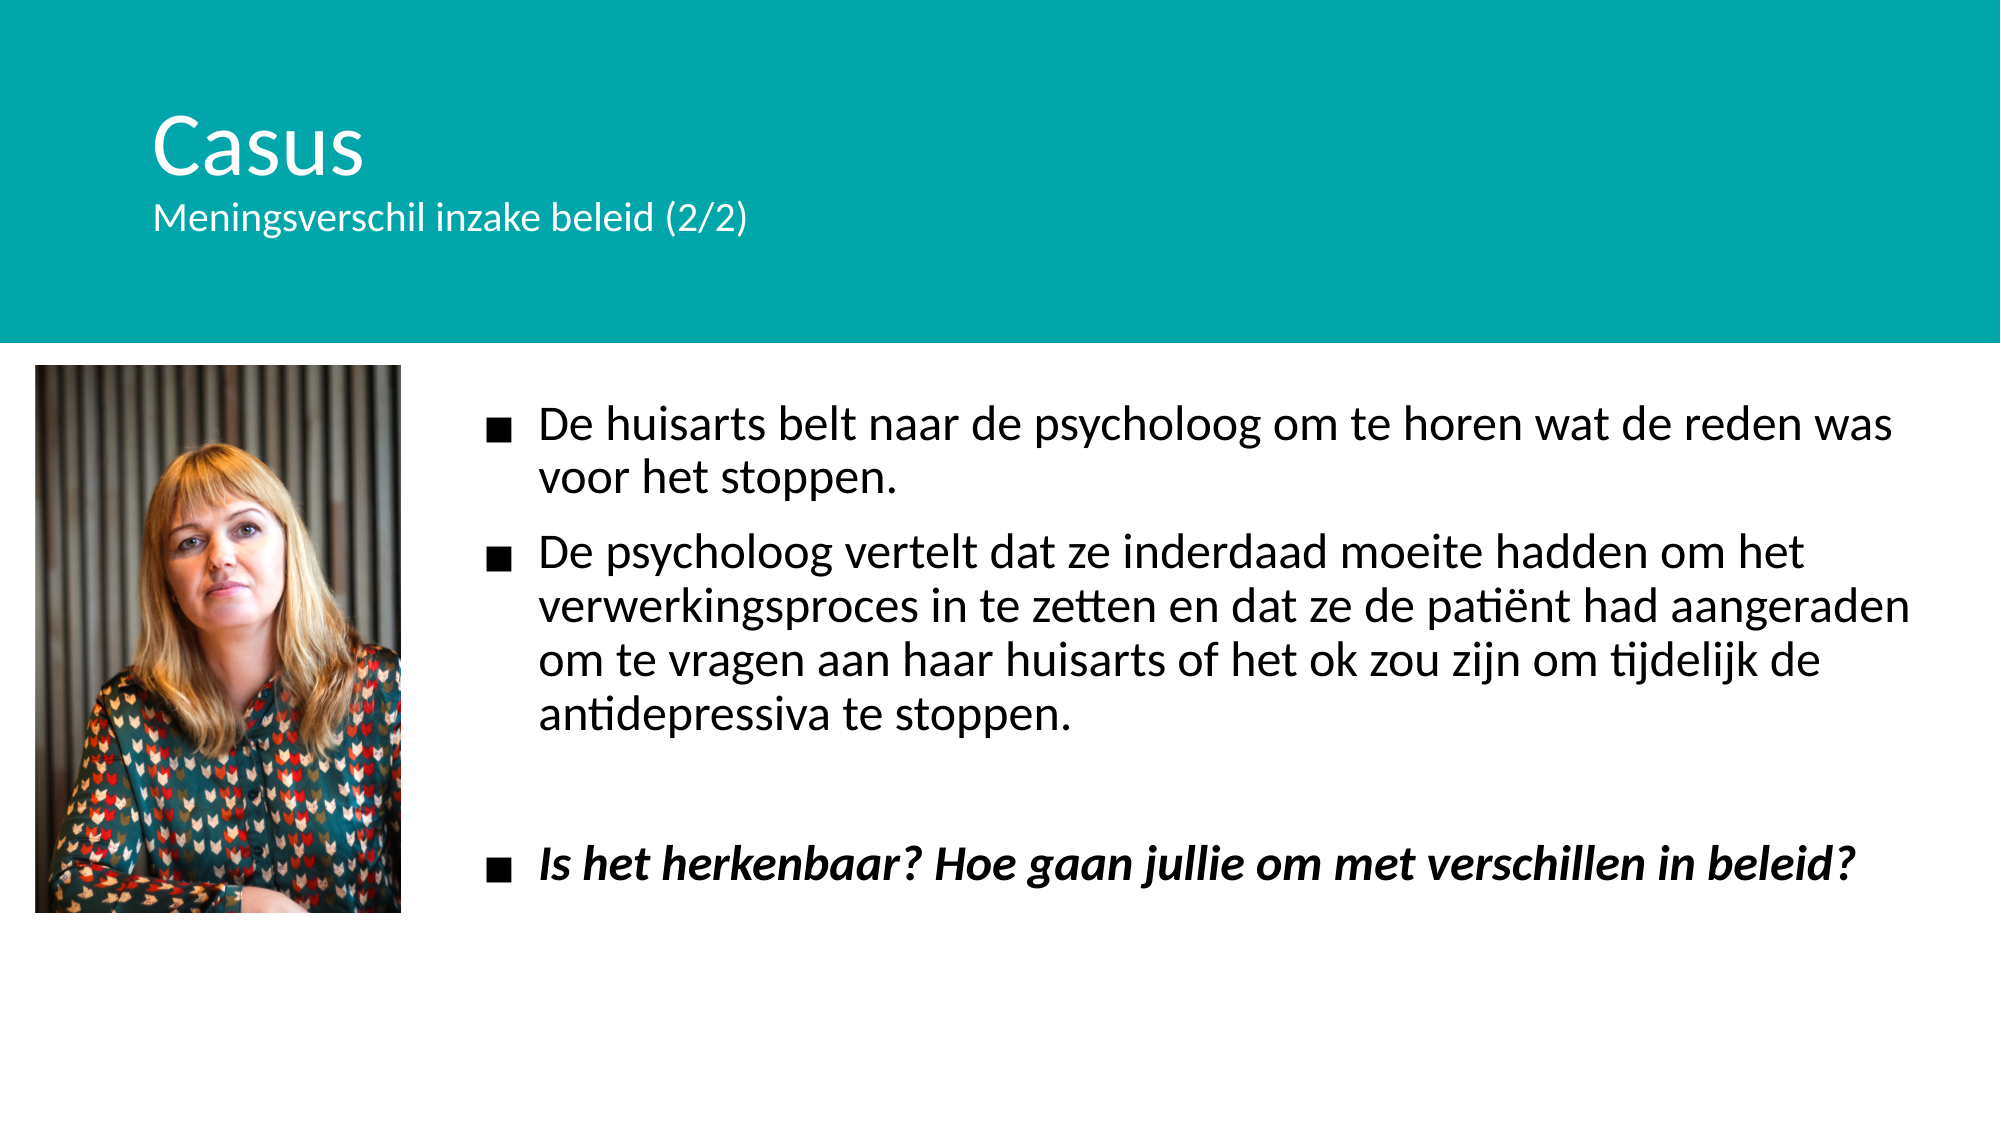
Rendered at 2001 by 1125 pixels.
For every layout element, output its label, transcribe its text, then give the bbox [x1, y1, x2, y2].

list De huisarts belt naar de psycholoog om te horen wat de reden was voor het stoppen. De psycholoog vertelt dat ze inderdaad moeite hadden om het verwerkingsproces in te zetten en dat ze de patiënt had aangeraden om te vragen aan haar huisarts of het ok zou zijn om tijdelijk de antidepressiva te stoppen. Is het herkenbaar? Hoe gaan jullie om met verschillen in beleid? [448, 450, 1949, 913]
title Casus Meningsverschil inzake beleid (2/2) [137, 59, 1863, 278]
picture [0, 365, 429, 914]
